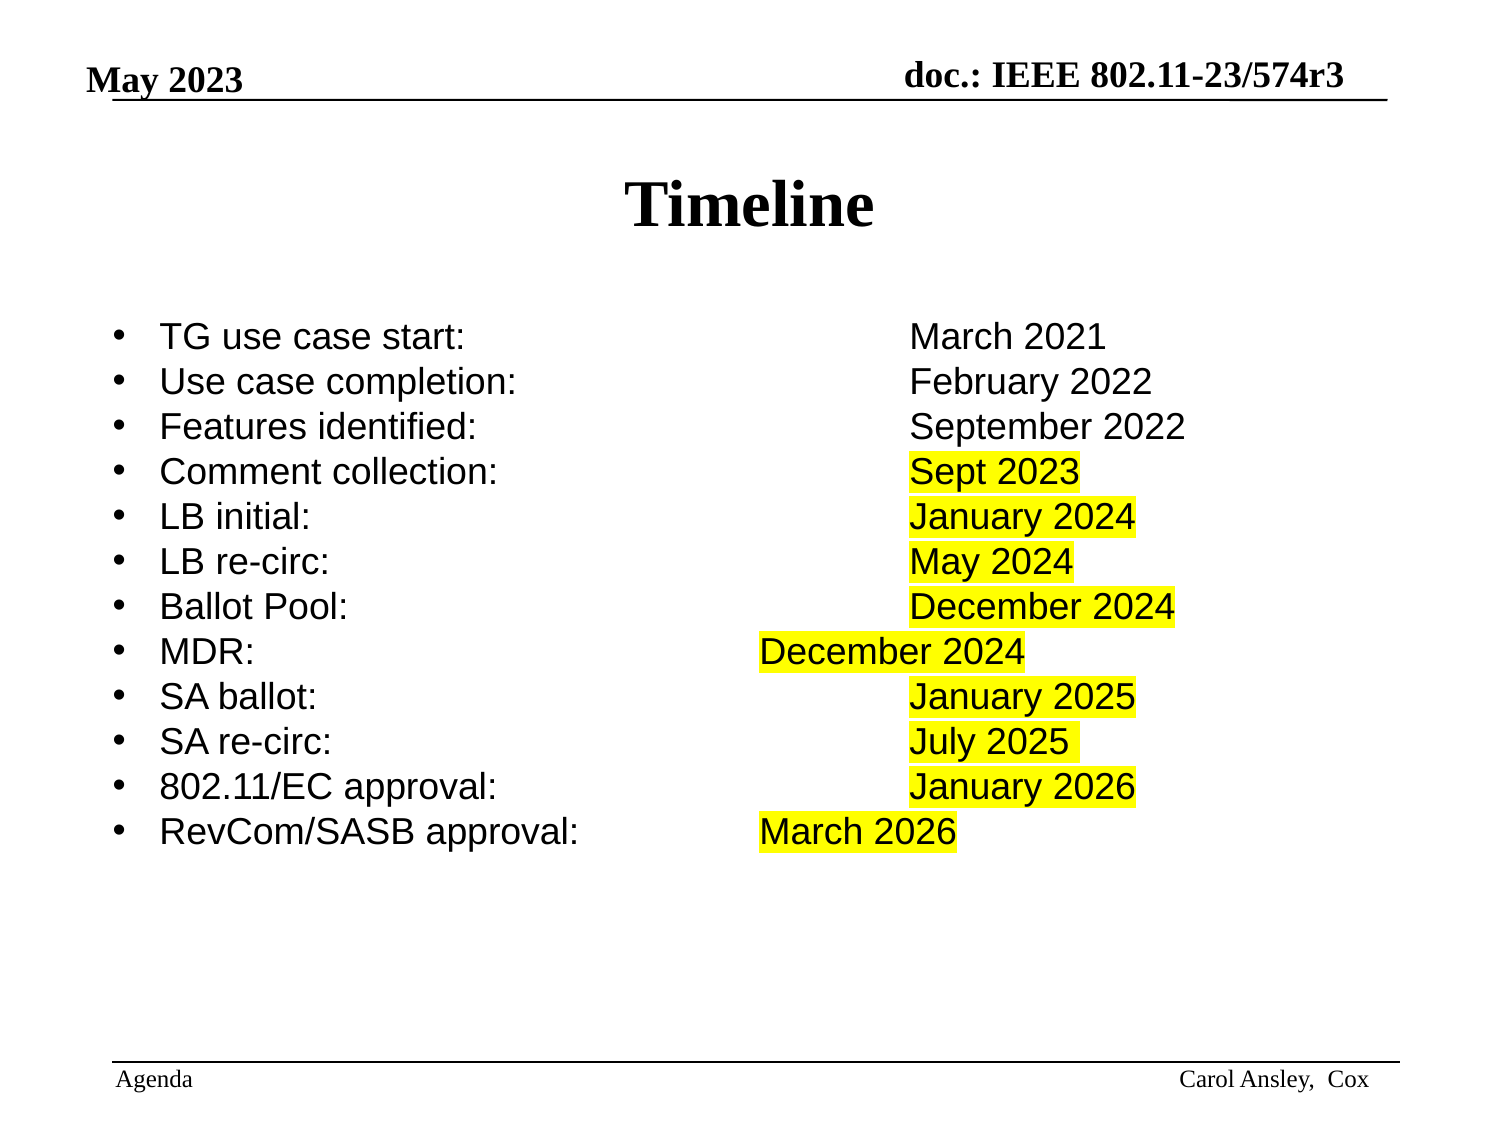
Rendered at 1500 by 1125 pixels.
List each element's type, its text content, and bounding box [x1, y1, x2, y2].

list TG use case start: March 2021 Use case completion: February 2022 Features identified: September 2022 Comment collection: Sept 2023 LB initial: January 2024 LB re-circ: May 2024 Ballot Pool: December 2024 MDR: December 2024 SA ballot: January 2025 SA re-circ: July 2025 802.11/EC approval: January 2026 RevCom/SASB approval: March 2026 [111, 286, 1388, 923]
title Timeline [111, 111, 1388, 286]
